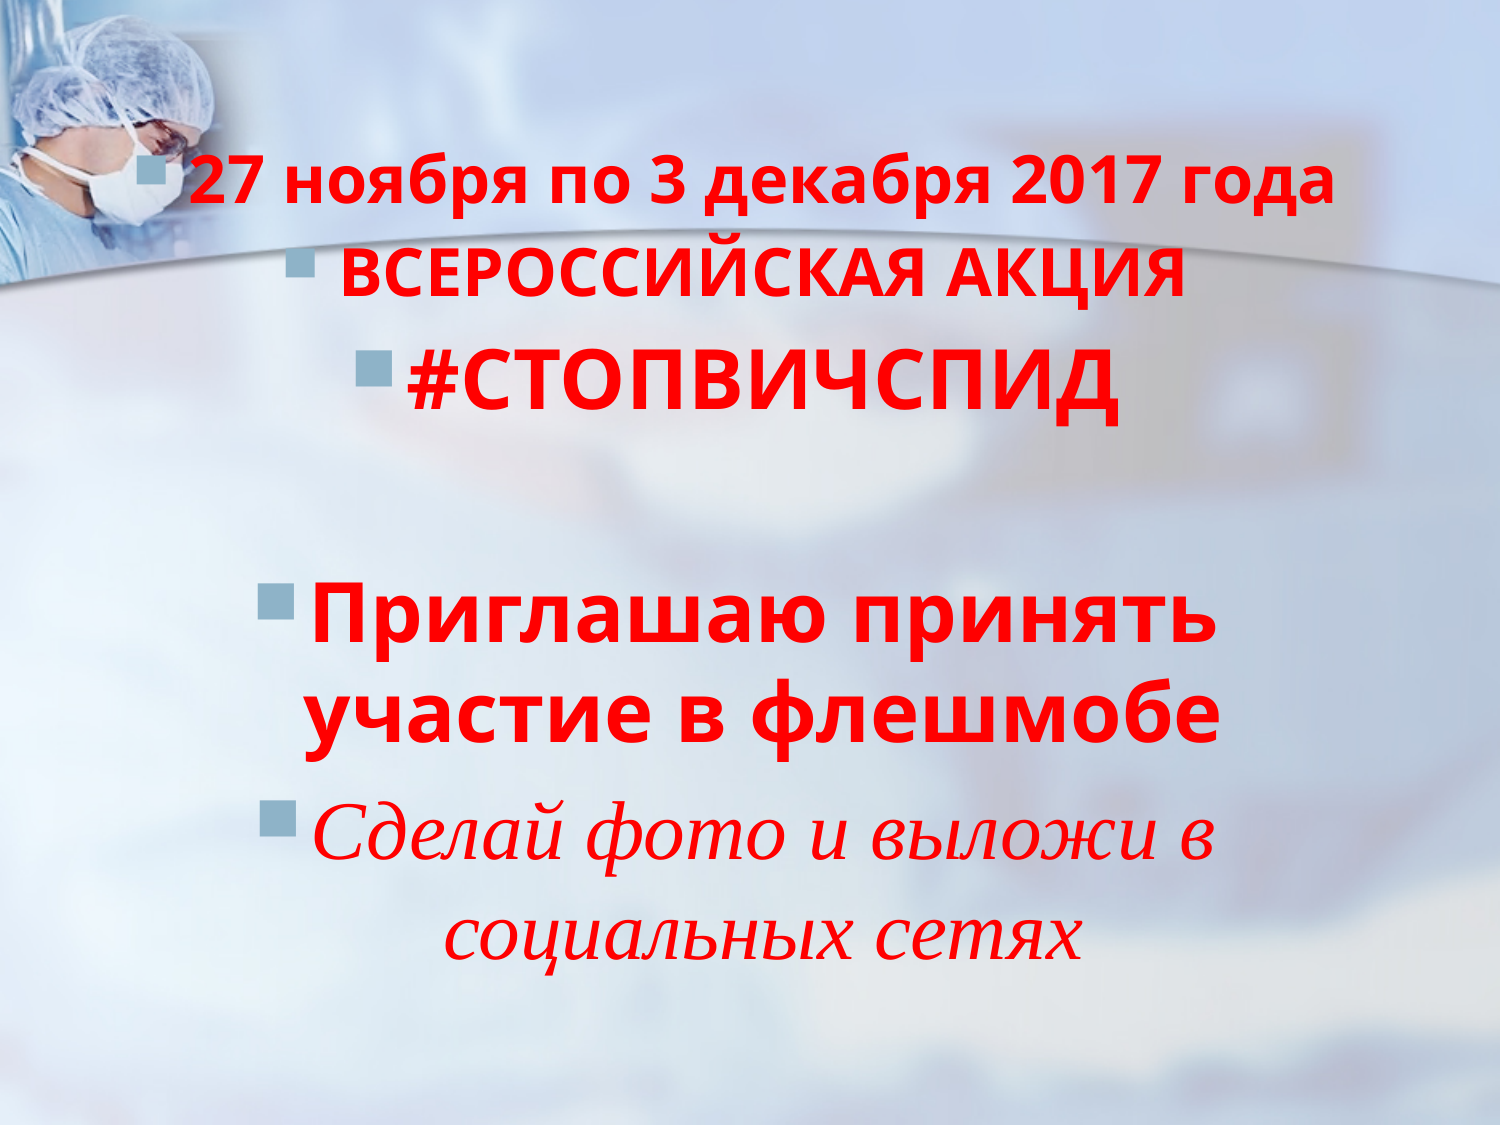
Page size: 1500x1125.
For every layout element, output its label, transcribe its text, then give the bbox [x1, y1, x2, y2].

list 27 ноября по 3 декабря 2017 года ВСЕРОССИЙСКАЯ АКЦИЯ #СТОПВИЧСПИД Приглашаю принять участие в флешмобе Сделай фото и выложи в социальных сетях [58, 128, 1413, 1051]
picture [0, 0, 1500, 1125]
